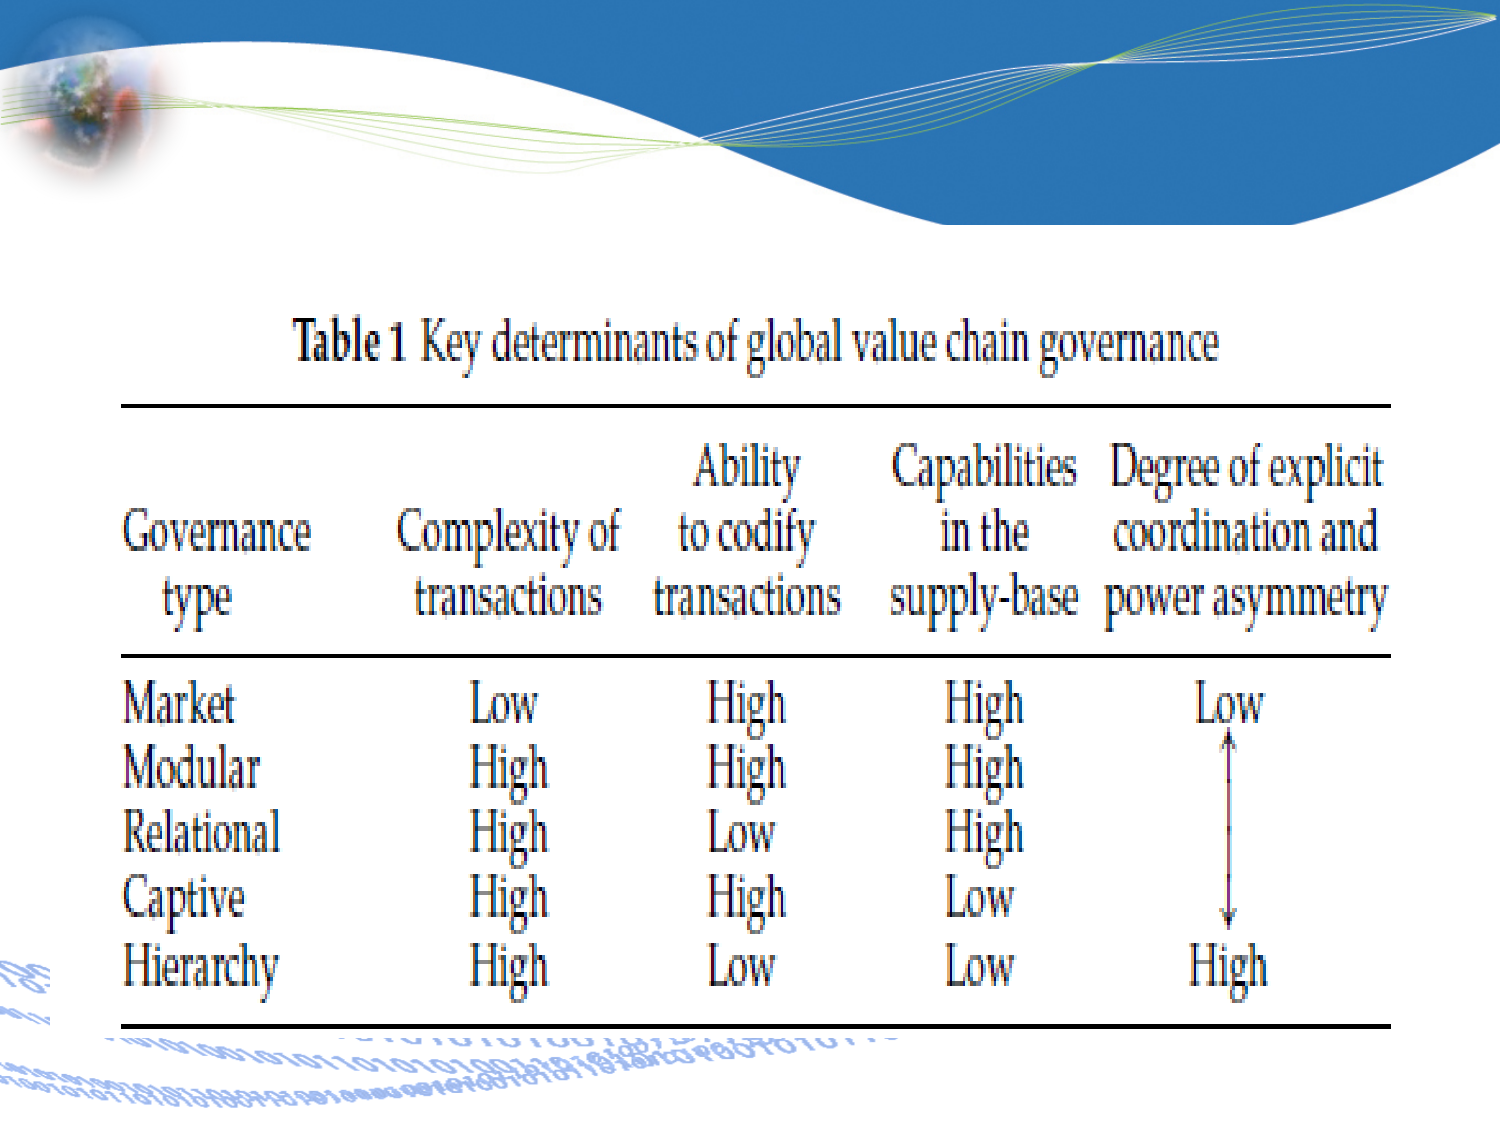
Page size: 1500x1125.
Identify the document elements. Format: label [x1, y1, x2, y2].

list [49, 224, 1500, 1038]
picture [0, 0, 1500, 247]
